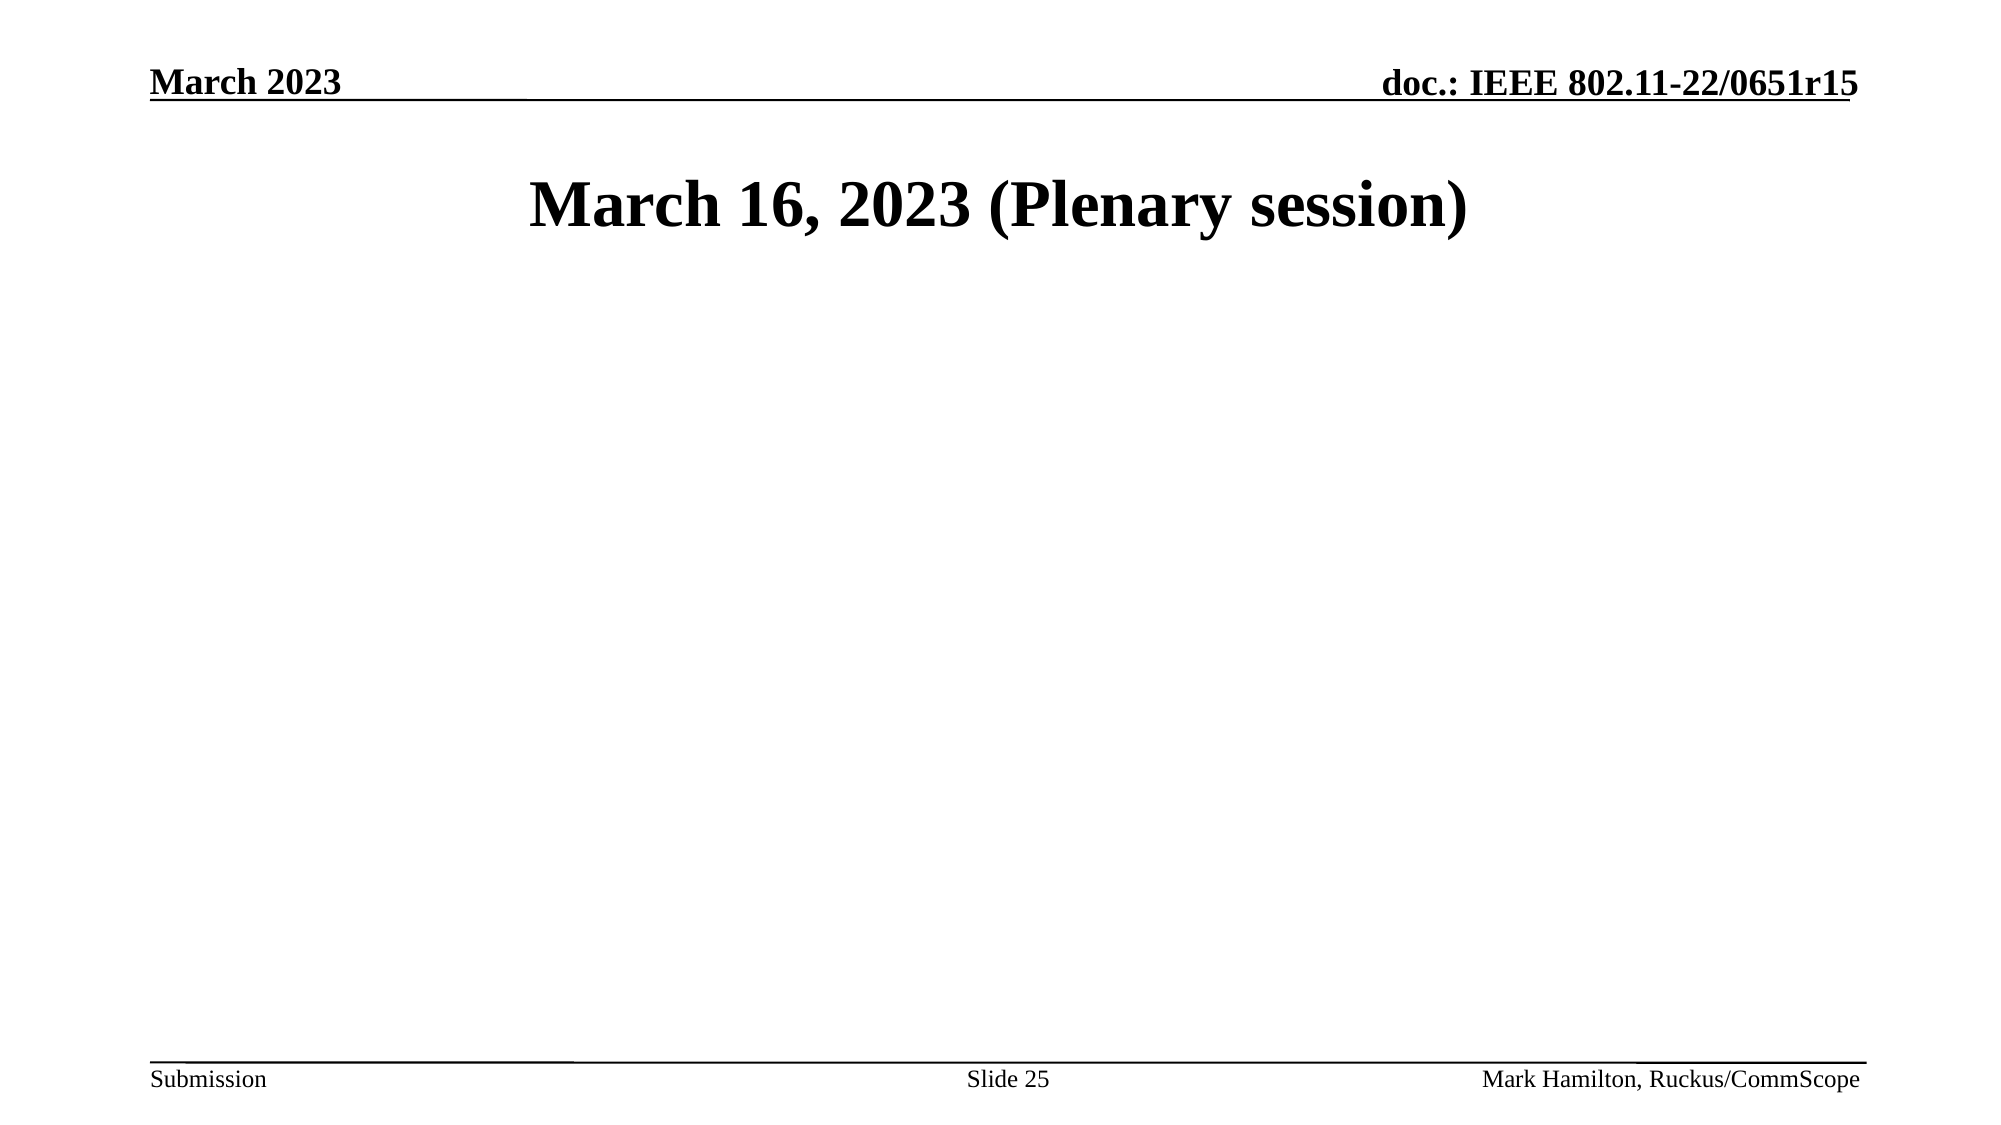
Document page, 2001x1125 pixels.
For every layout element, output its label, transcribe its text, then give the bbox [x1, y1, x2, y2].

title March 16, 2023 (Plenary session) [149, 112, 1850, 288]
slide_number Slide 25 [950, 1061, 1067, 1123]
